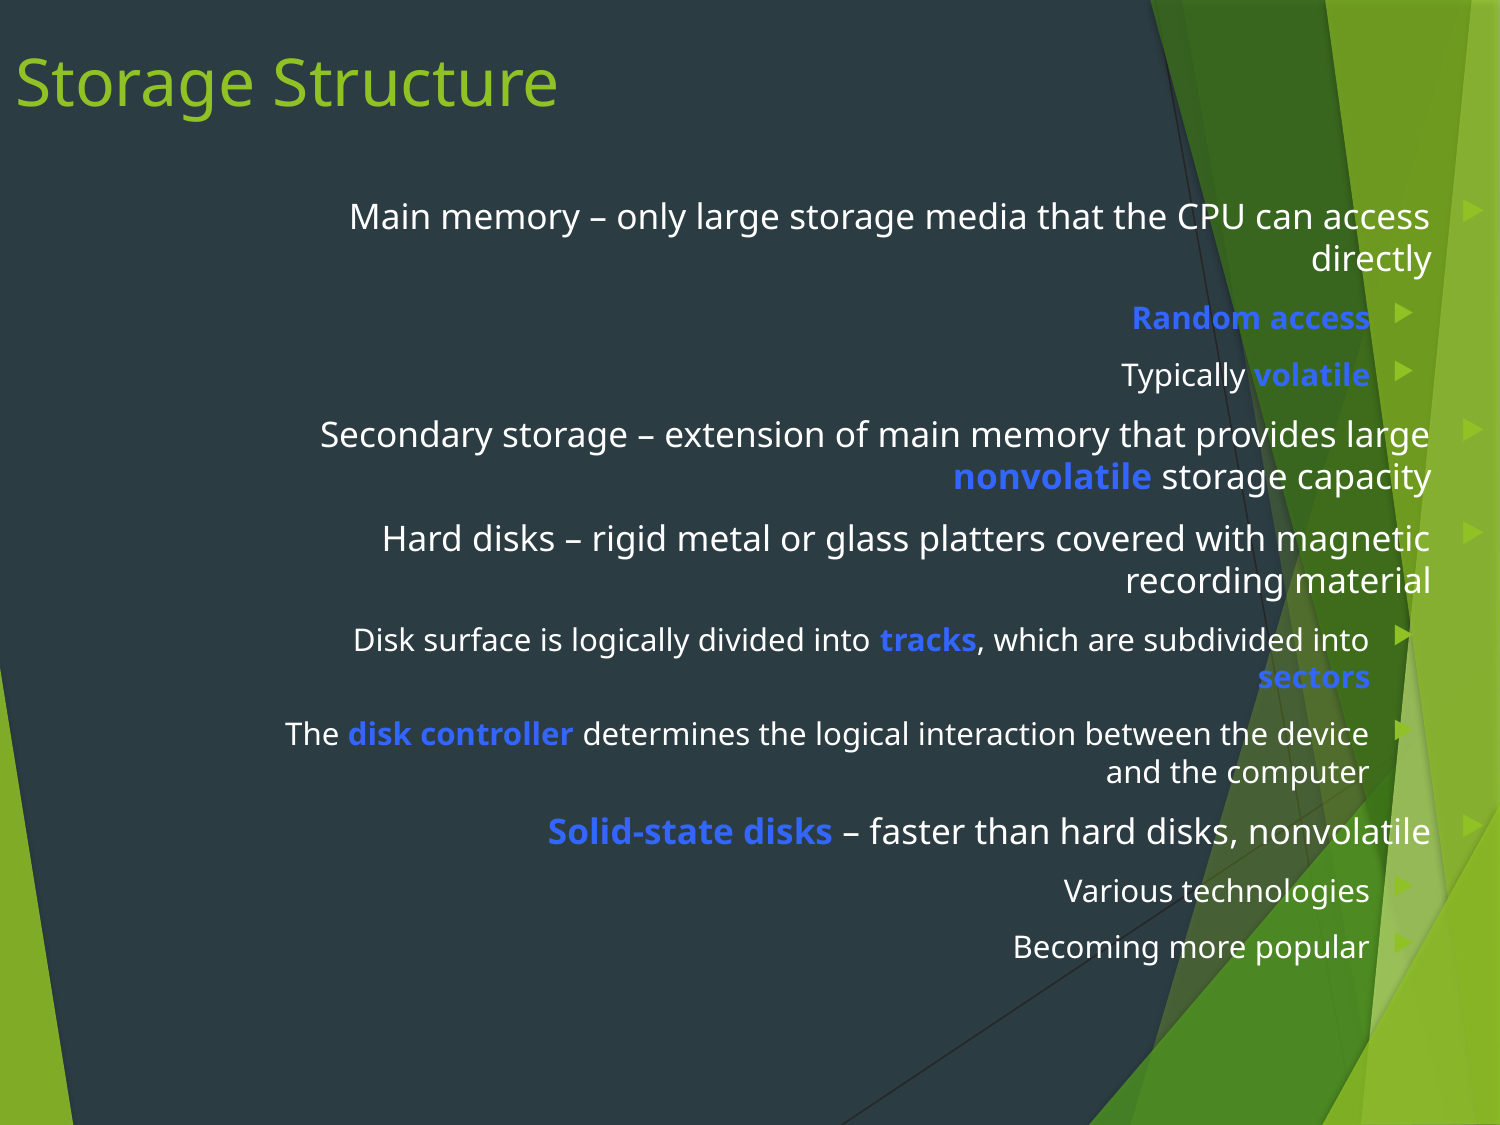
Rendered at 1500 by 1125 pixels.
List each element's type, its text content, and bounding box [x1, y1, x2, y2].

title Storage Structure [0, 32, 1350, 128]
list Main memory – only large storage media that the CPU can access directly Random access Typically volatile Secondary storage – extension of main memory that provides large nonvolatile storage capacity Hard disks – rigid metal or glass platters covered with magnetic recording material Disk surface is logically divided into tracks, which are subdivided into sectors The disk controller determines the logical interaction between the device and the computer Solid-state disks – faster than hard disks, nonvolatile Various technologies Becoming more popular [251, 186, 1500, 975]
